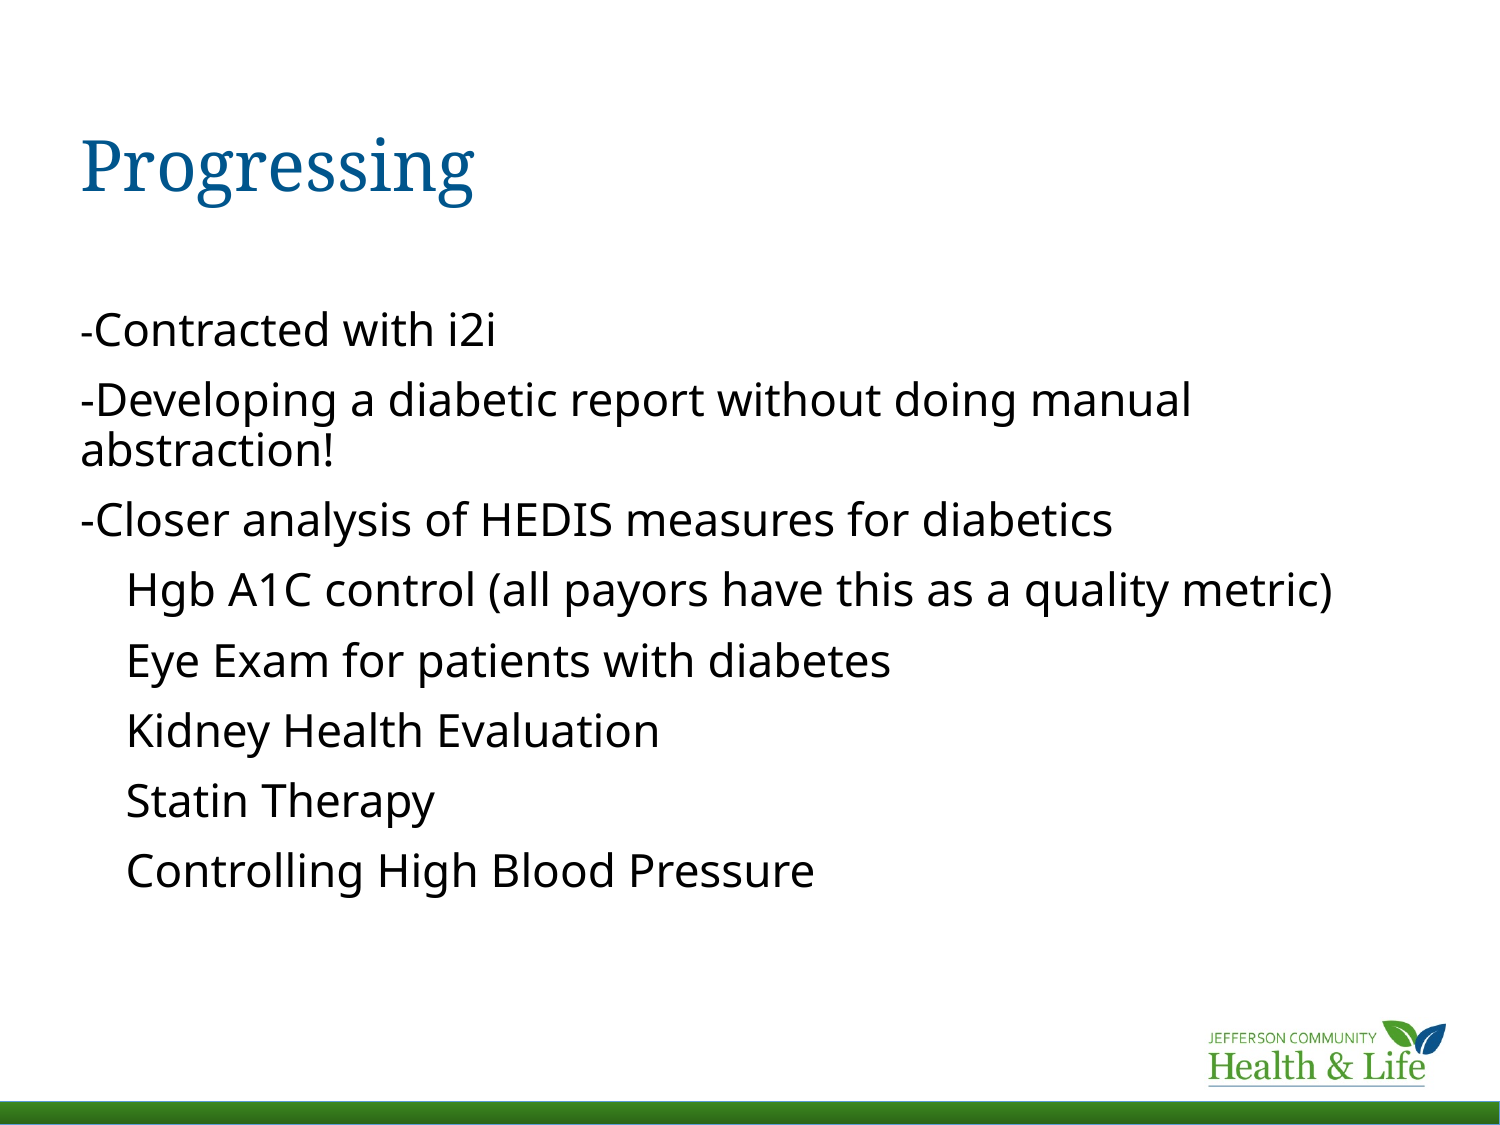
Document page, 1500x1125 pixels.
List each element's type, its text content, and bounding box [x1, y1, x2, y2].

list -Contracted with i2i -Developing a diabetic report without doing manual abstraction! -Closer analysis of HEDIS measures for diabetics Hgb A1C control (all payors have this as a quality metric) Eye Exam for patients with diabetes Kidney Health Evaluation Statin Therapy Controlling High Blood Pressure [64, 299, 1438, 1014]
picture [1204, 1017, 1446, 1090]
title Progressing [64, 59, 1438, 278]
